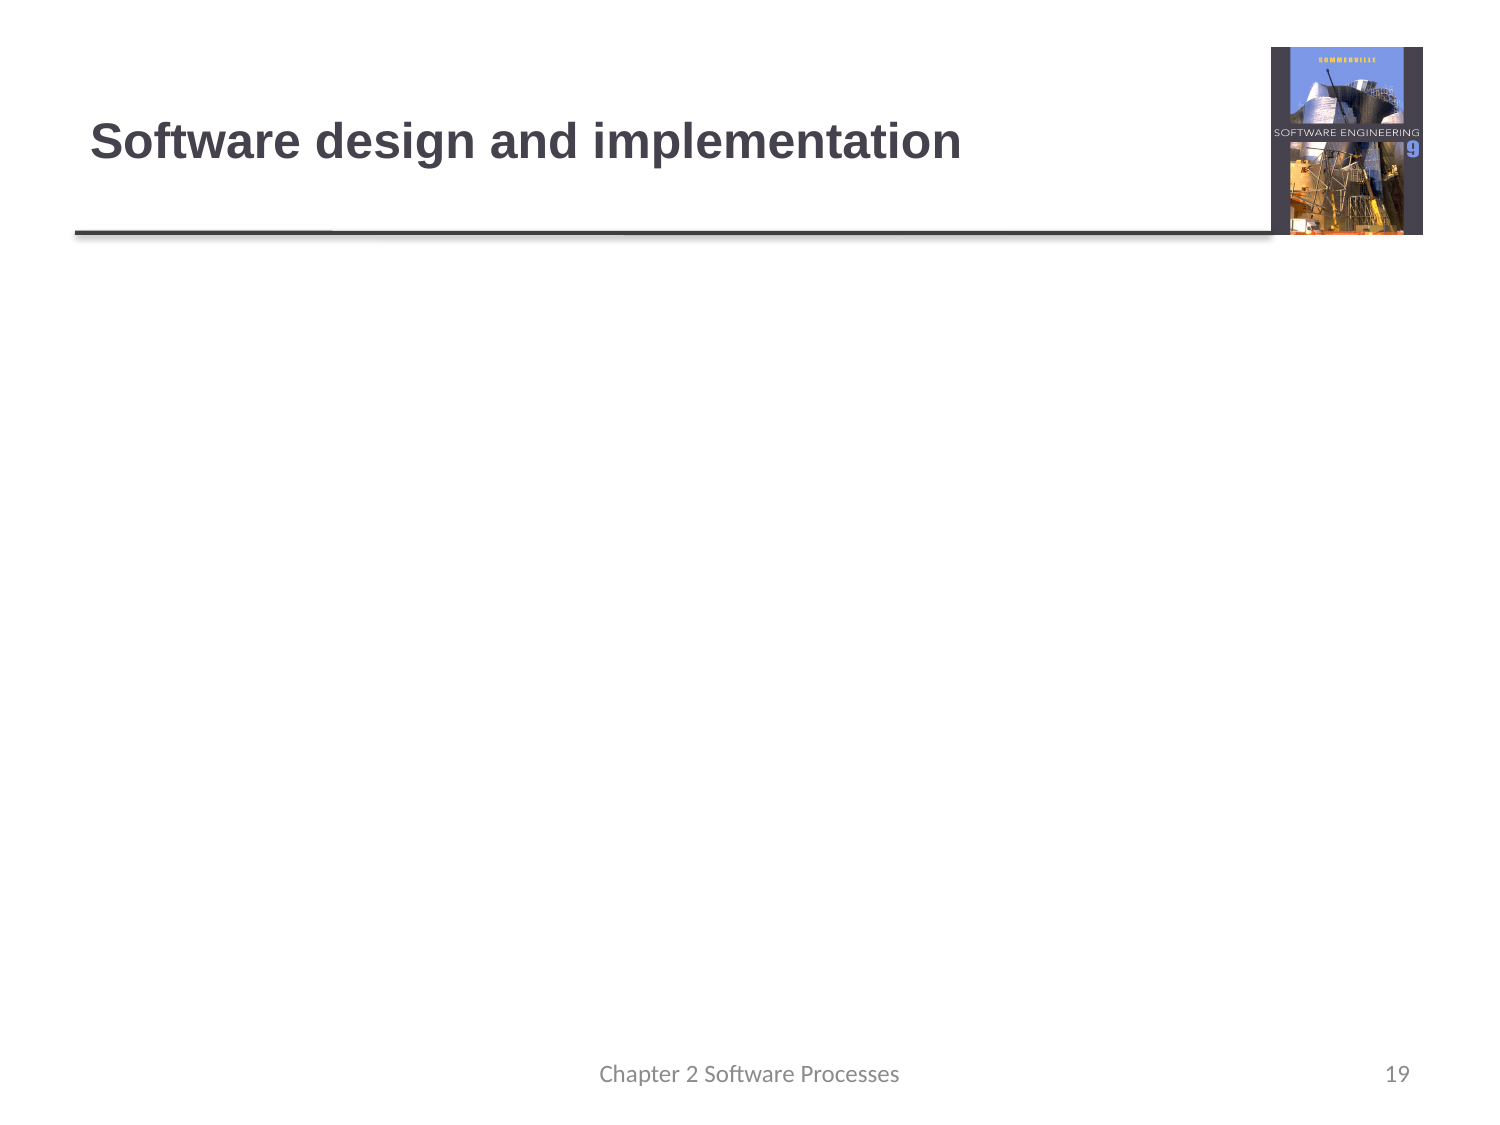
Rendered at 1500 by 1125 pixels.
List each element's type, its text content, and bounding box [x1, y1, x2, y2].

picture [1272, 47, 1423, 235]
title Software design and implementation [74, 44, 1272, 233]
slide_number 19 [1074, 1042, 1425, 1103]
footer Chapter 2 Software Processes [512, 1042, 988, 1103]
